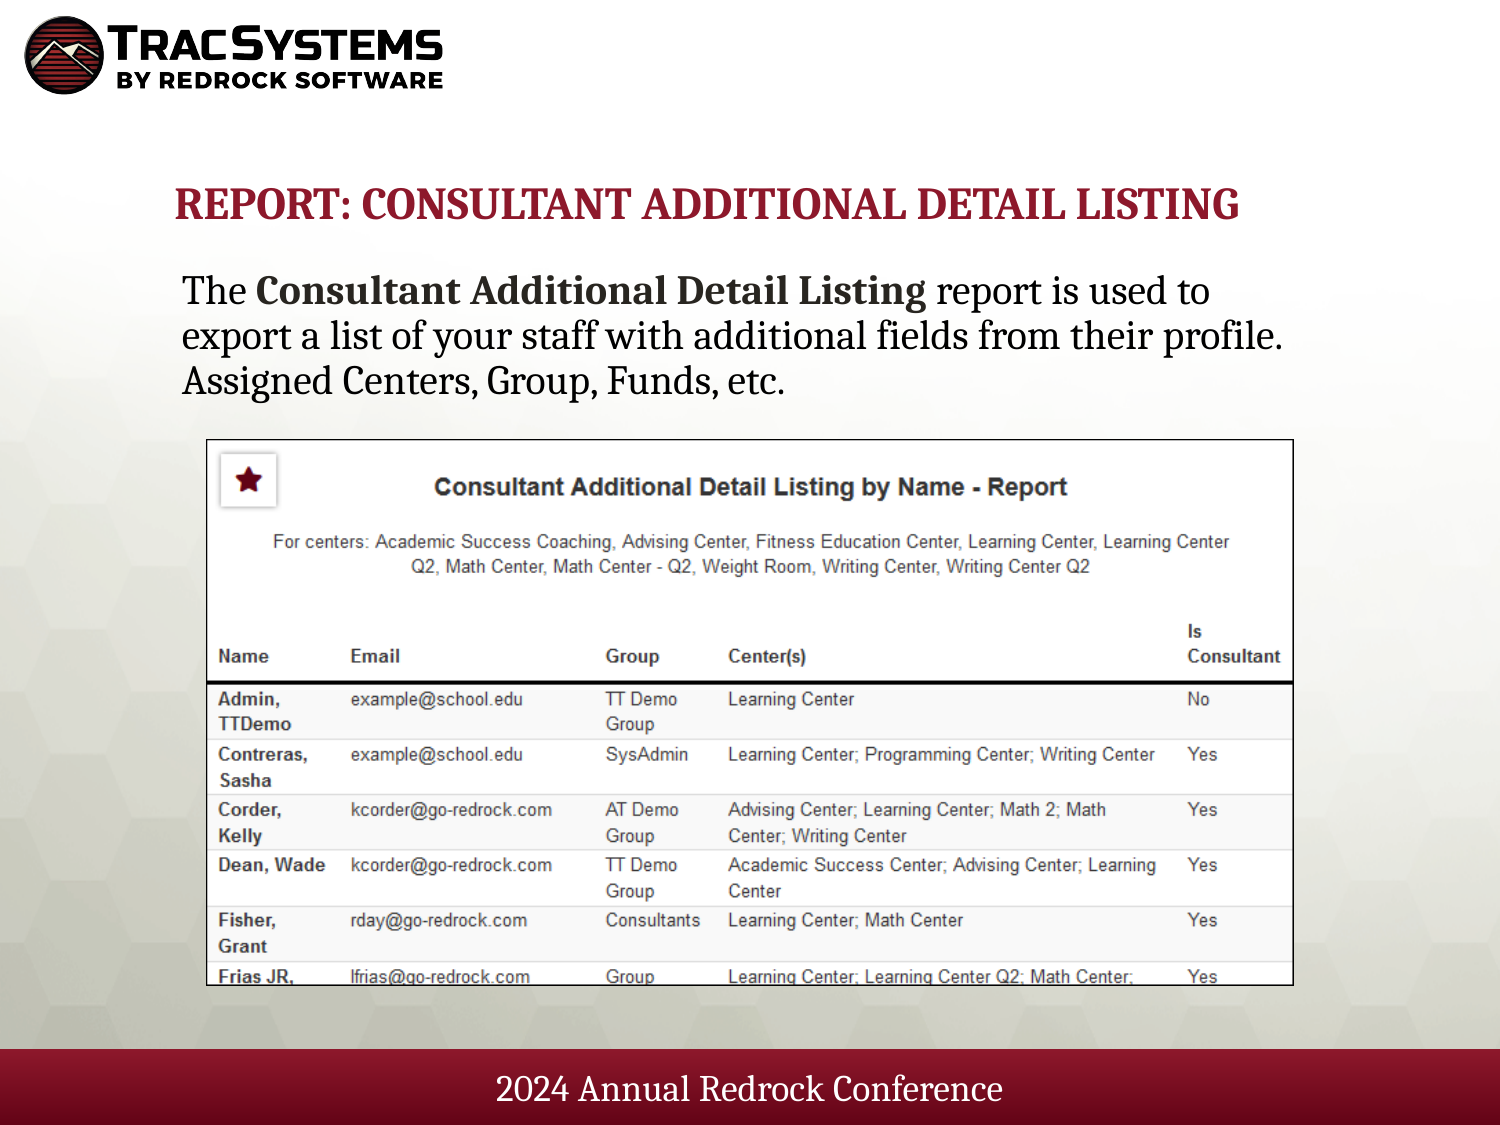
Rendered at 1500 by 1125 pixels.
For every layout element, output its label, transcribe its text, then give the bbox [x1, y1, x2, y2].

list The Consultant Additional Detail Listing report is used to export a list of your staff with additional fields from their profile. Assigned Centers, Group, Funds, etc. [159, 260, 1341, 975]
title Report: Consultant additional detail listing [159, 139, 1341, 238]
picture [0, 124, 1500, 1049]
picture [21, 13, 448, 97]
